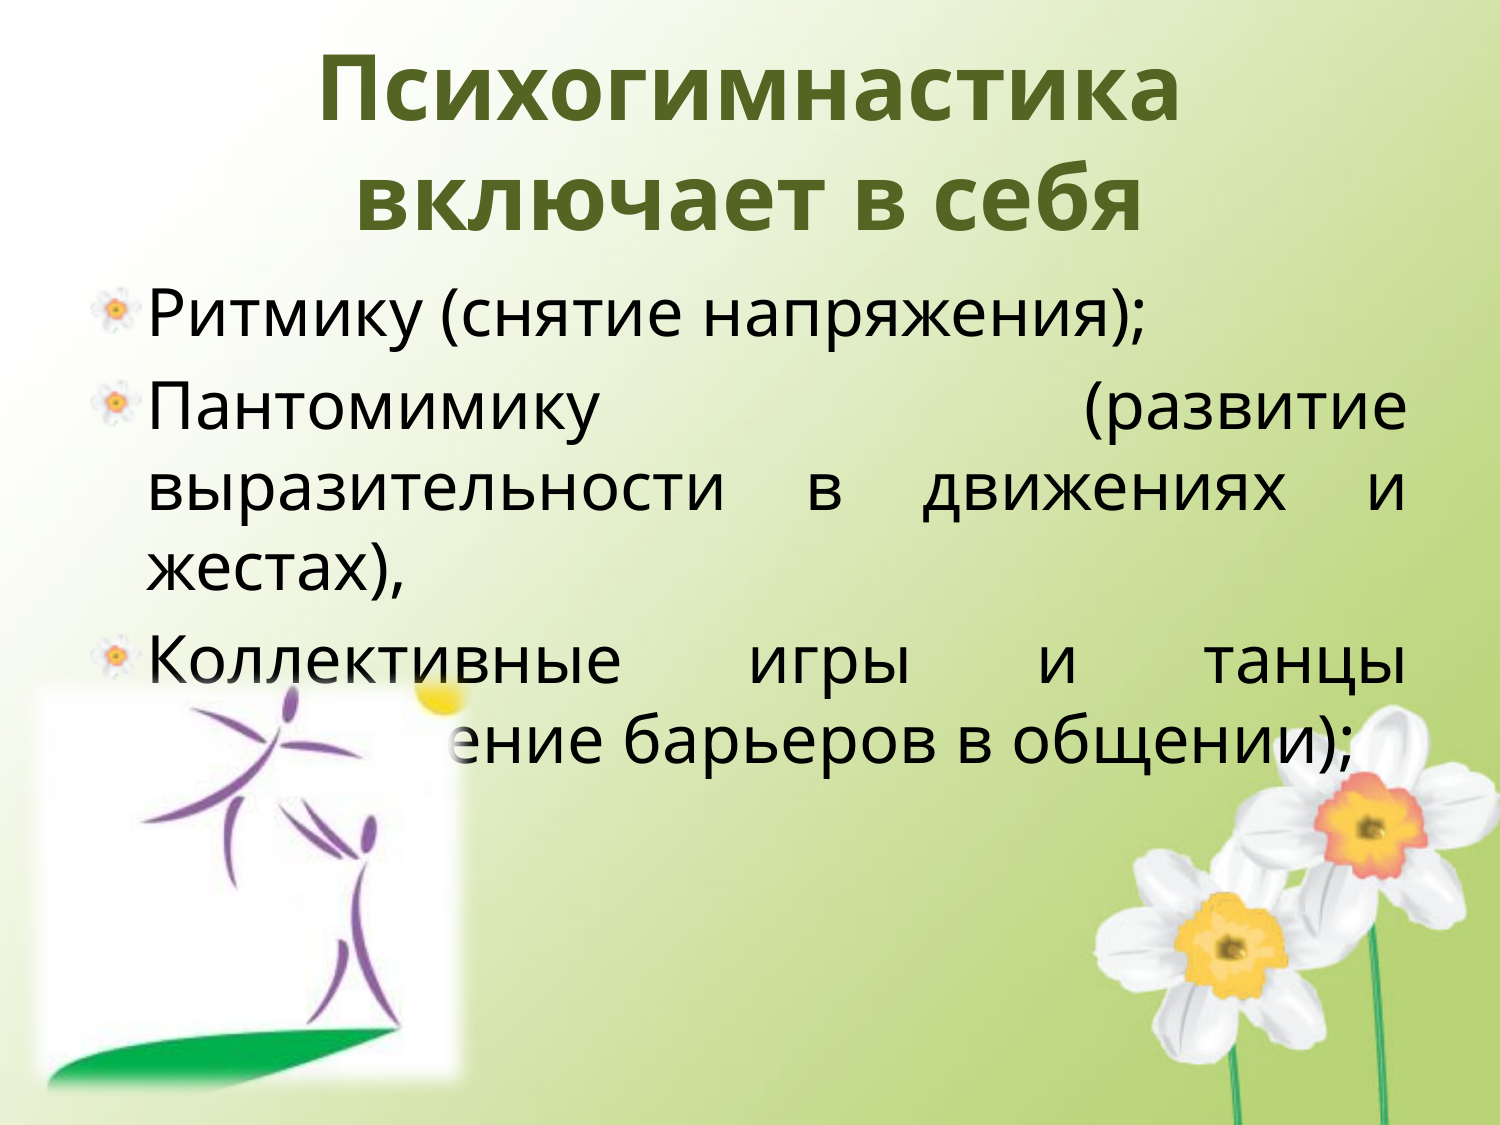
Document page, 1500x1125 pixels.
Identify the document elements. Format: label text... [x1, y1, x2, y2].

list Ритмику (снятие напряжения); Пантомимику (развитие выразительности в движениях и жестах), Коллективные игры и танцы (преодоление барьеров в общении); [75, 262, 1425, 764]
picture [0, 0, 1500, 1125]
title Психогимнастика включает в себя [75, 45, 1425, 233]
